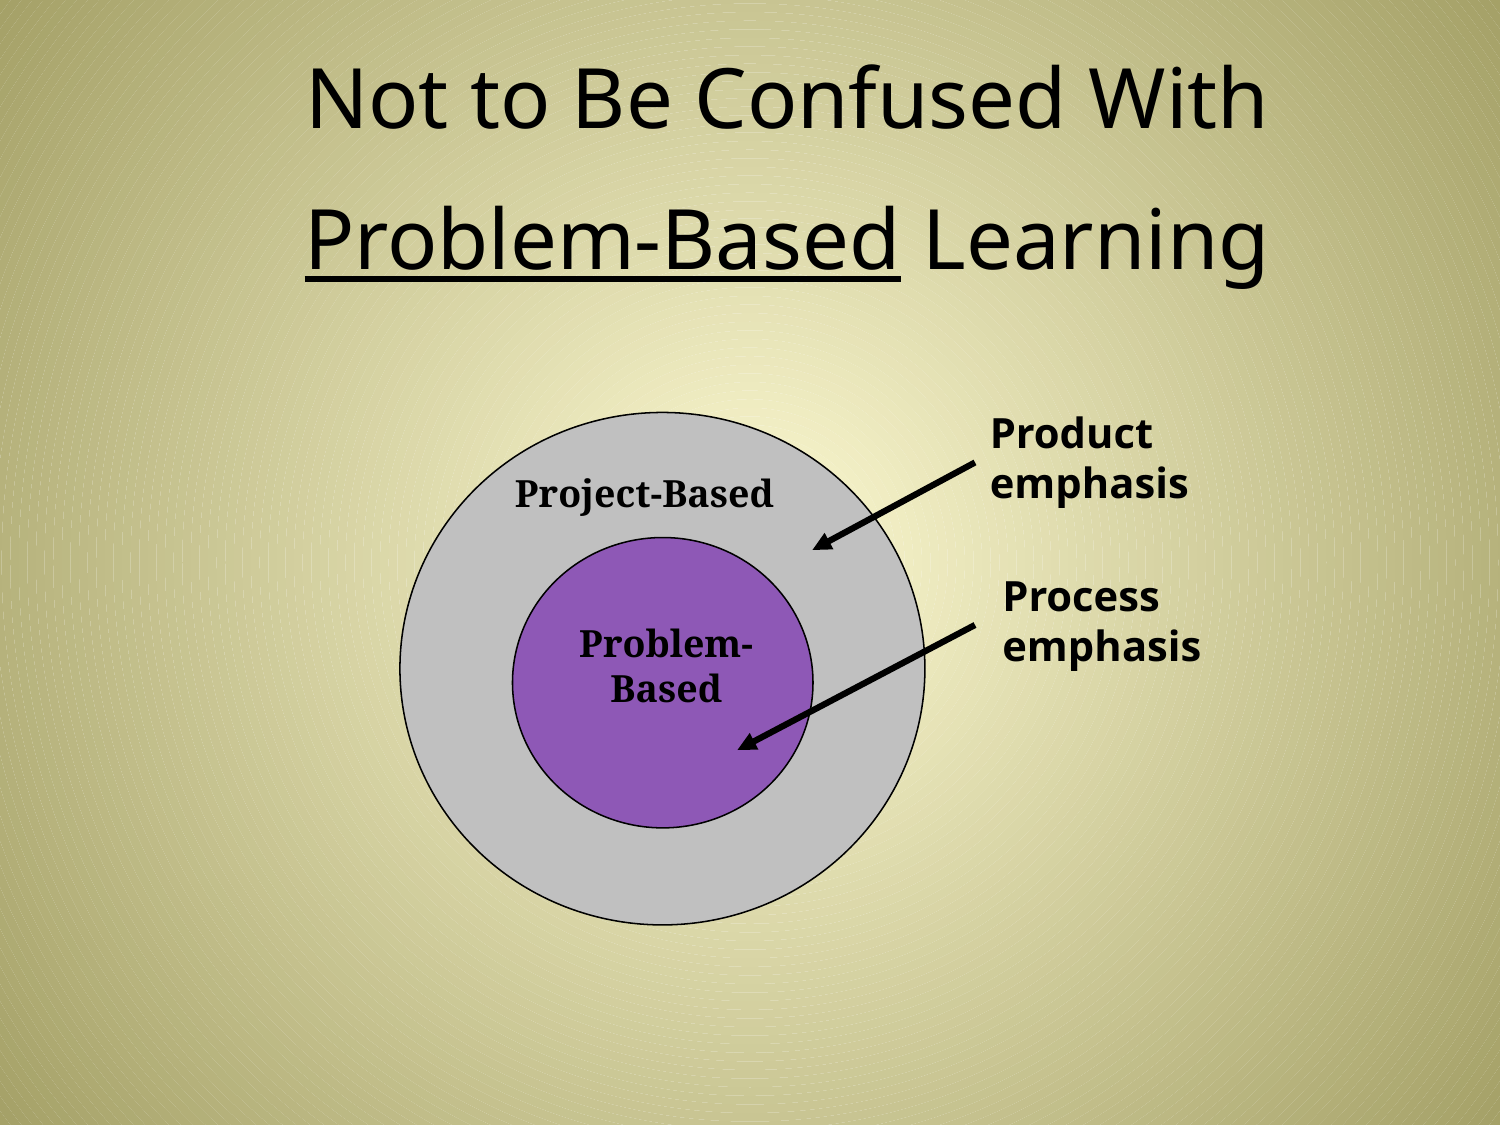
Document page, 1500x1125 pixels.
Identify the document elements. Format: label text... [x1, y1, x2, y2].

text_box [399, 399, 1238, 926]
text_box Not to Be Confused With Problem-Based Learning [0, 37, 1500, 294]
